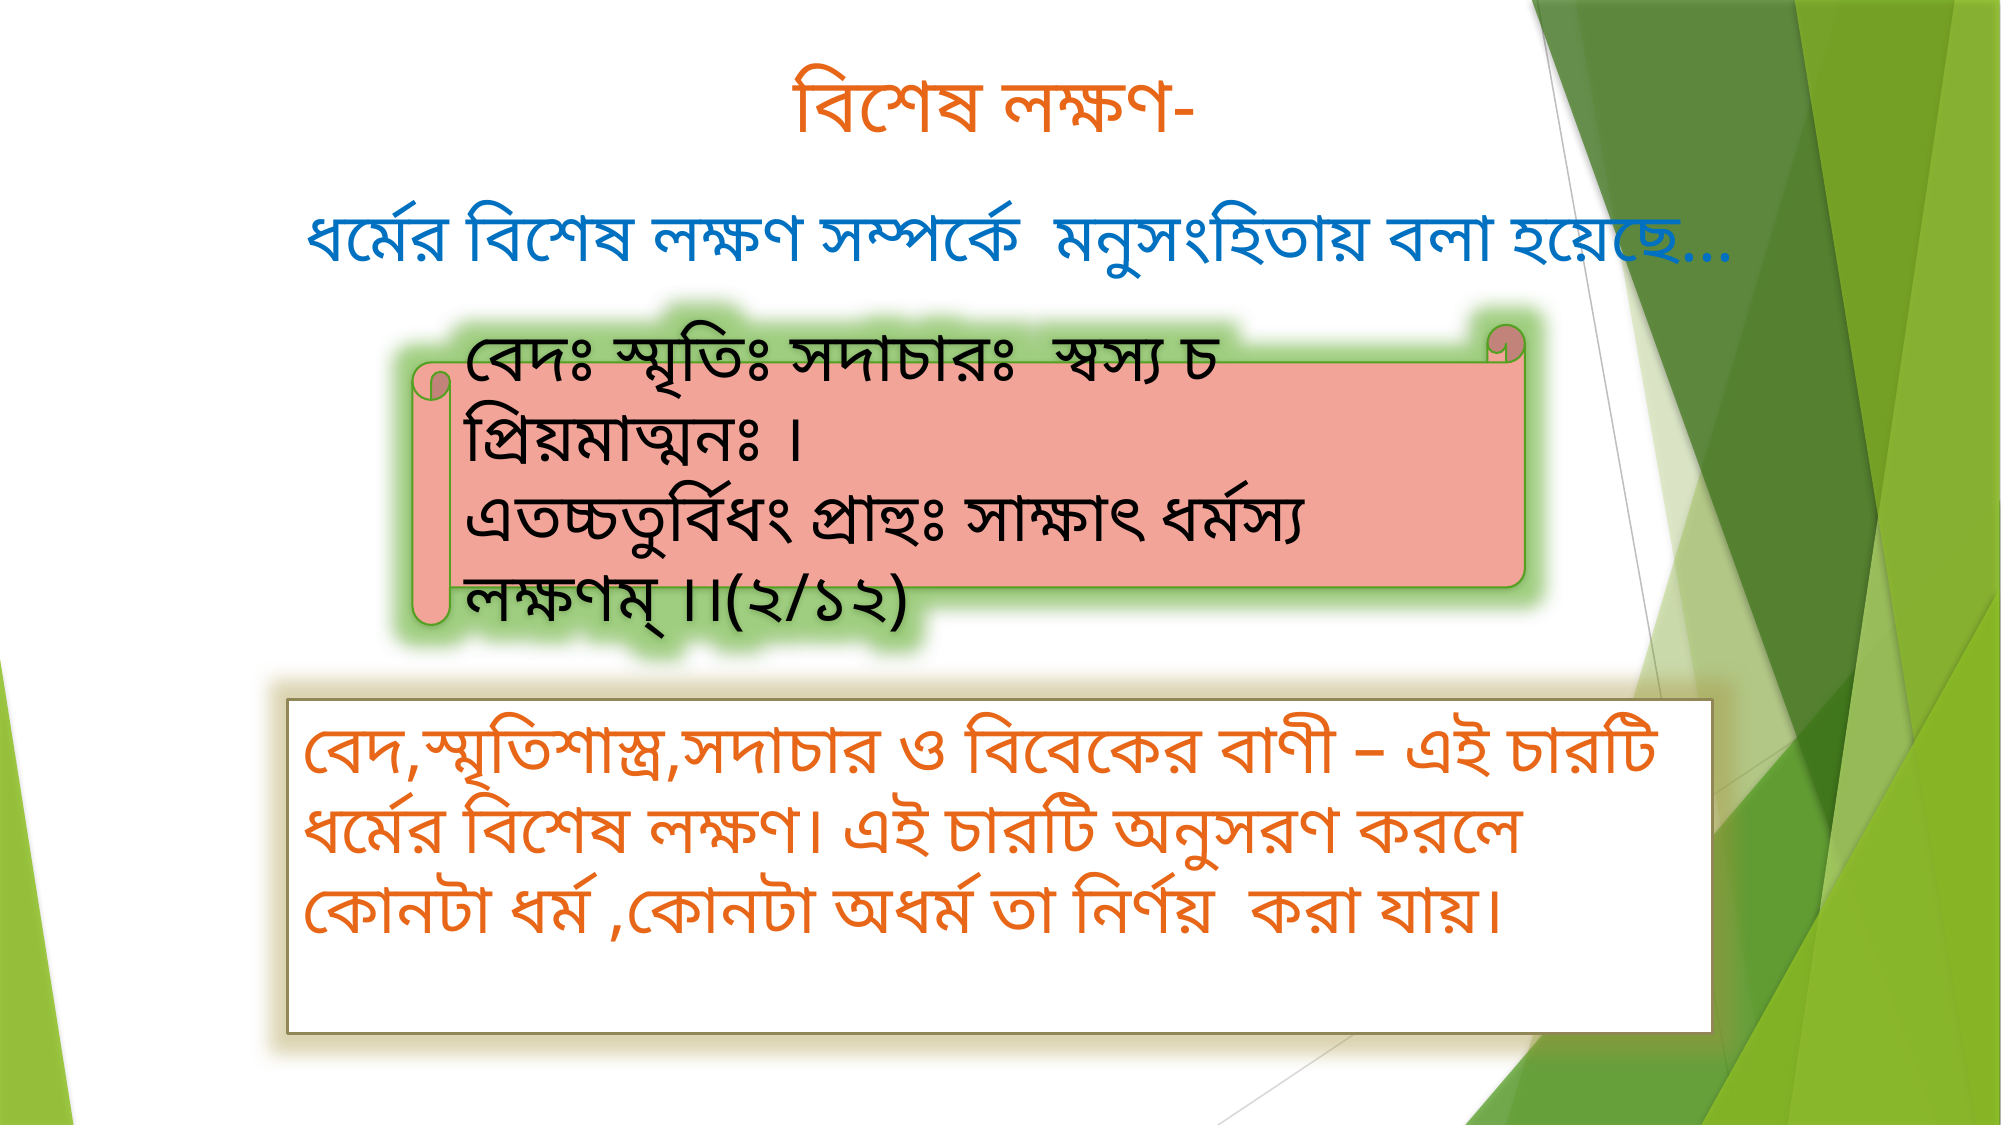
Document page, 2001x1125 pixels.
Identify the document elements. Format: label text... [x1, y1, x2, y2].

text_box ধর্মের বিশেষ লক্ষণ সম্পর্কে মনুসংহিতায় বলা হয়েছে... [290, 187, 1750, 283]
text_box বিশেষ লক্ষণ- [778, 49, 1212, 155]
text_box বেদঃ স্মৃতিঃ সদাচারঃ স্বস্য চ প্রিয়মাত্মনঃ । এতচ্চতুর্বিধং প্রাহুঃ সাক্ষাৎ ধর্মস্য লক্ষণম্ ।।(২/১২) [411, 323, 1526, 626]
text_box বেদ,স্মৃতিশাস্ত্র,সদাচার ও বিবেকের বাণী – এই চারটি ধর্মের বিশেষ লক্ষণ। এই চারটি অনুসরণ করলে কোনটা ধর্ম ,কোনটা অধর্ম তা নির্ণয় করা যায়। [286, 698, 1714, 1035]
